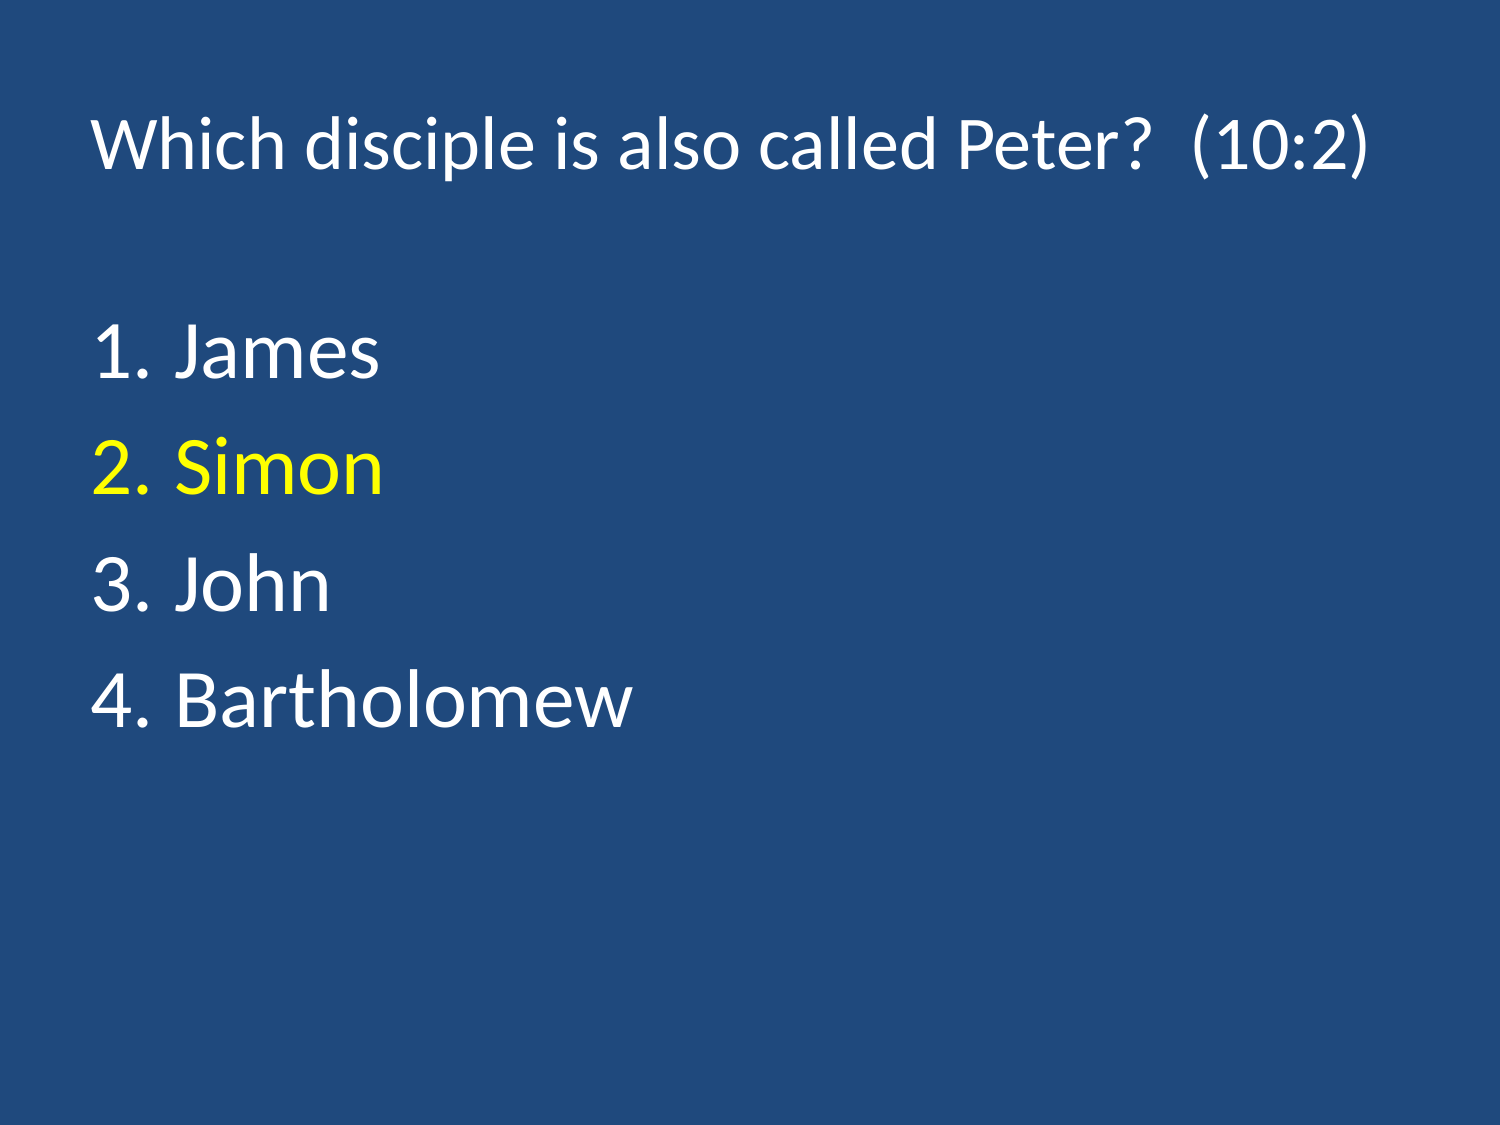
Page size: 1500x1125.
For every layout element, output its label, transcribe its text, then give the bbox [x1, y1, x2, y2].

title Which disciple is also called Peter? (10:2) [75, 45, 1425, 233]
list James Simon John Bartholomew [75, 287, 1425, 1005]
